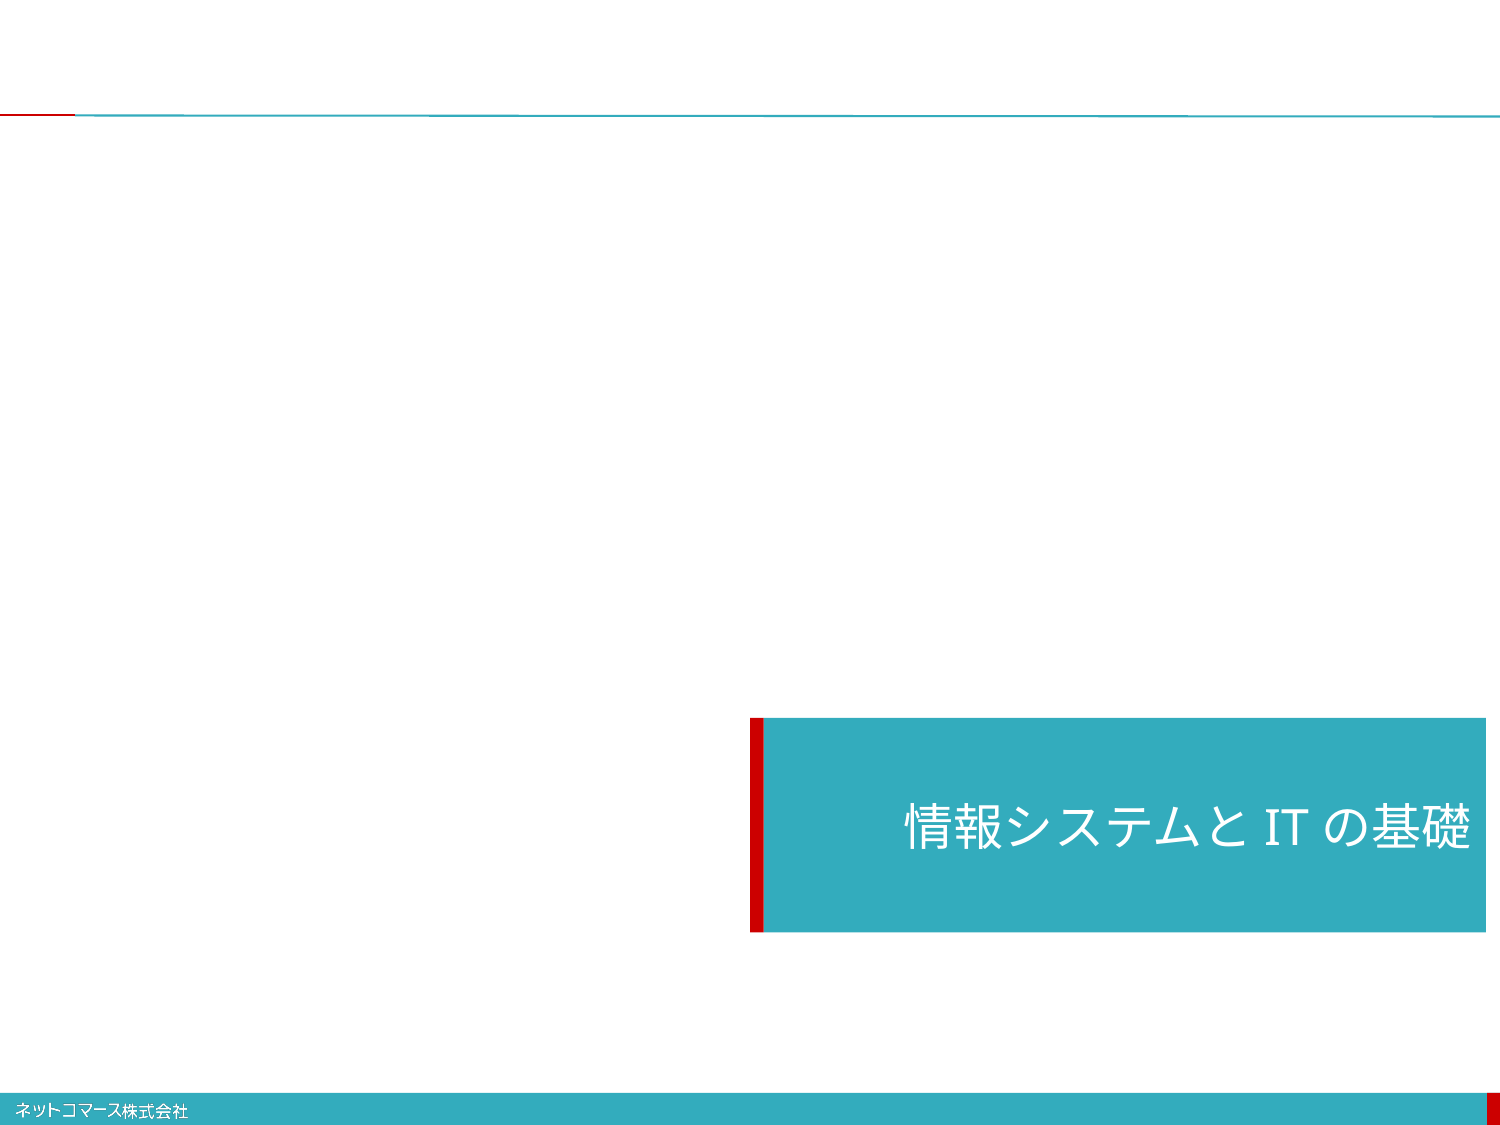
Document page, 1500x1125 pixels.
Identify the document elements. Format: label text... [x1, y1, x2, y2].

text_box [748, 716, 766, 934]
text_box 情報システムとITの基礎 [766, 716, 1488, 934]
picture [16, 1101, 188, 1120]
